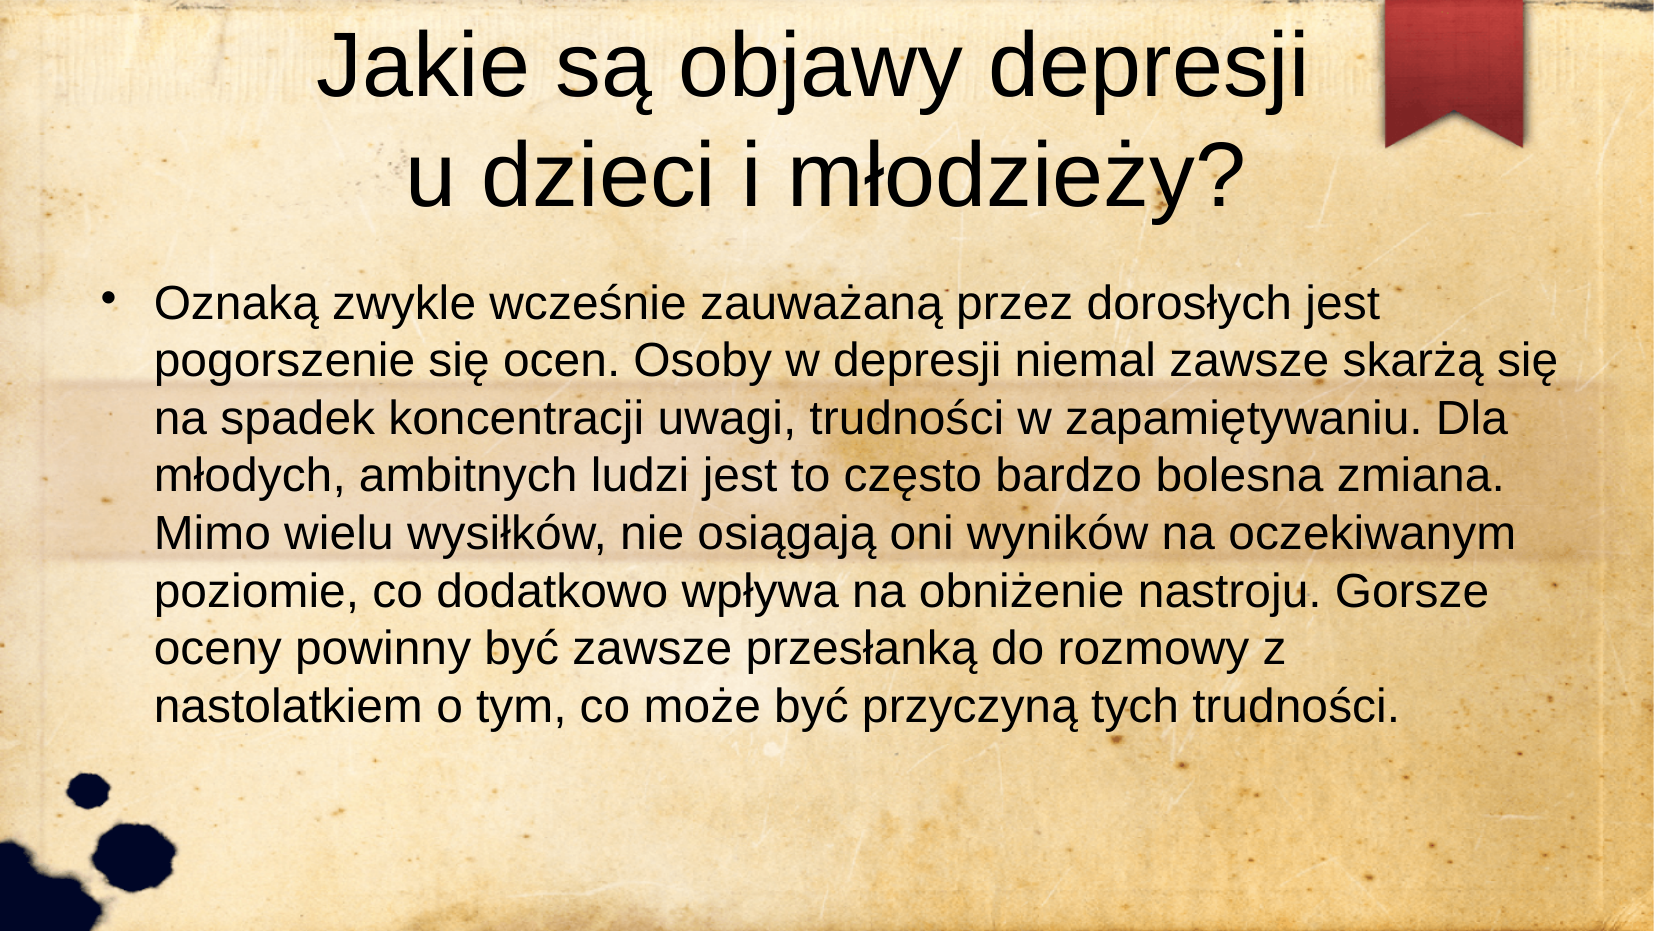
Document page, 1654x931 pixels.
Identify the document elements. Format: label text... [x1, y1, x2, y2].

text_box Jakie są objawy depresji u dzieci i młodzieży? [82, 12, 1571, 217]
picture [0, 0, 1654, 931]
text_box Oznaką zwykle wcześnie zauważaną przez dorosłych jest pogorszenie się ocen. Osoby w depresji niemal zawsze skarżą się na spadek koncentracji uwagi, trudności w zapamiętywaniu. Dla młodych, ambitnych ludzi jest to często bardzo bolesna zmiana. Mimo wielu wysiłków, nie osiągają oni wyników na oczekiwanym poziomie, co dodatkowo wpływa na obniżenie nastroju. Gorsze oceny powinny być zawsze przesłanką do rozmowy z nastolatkiem o tym, co może być przyczyną tych trudności. [82, 217, 1571, 757]
